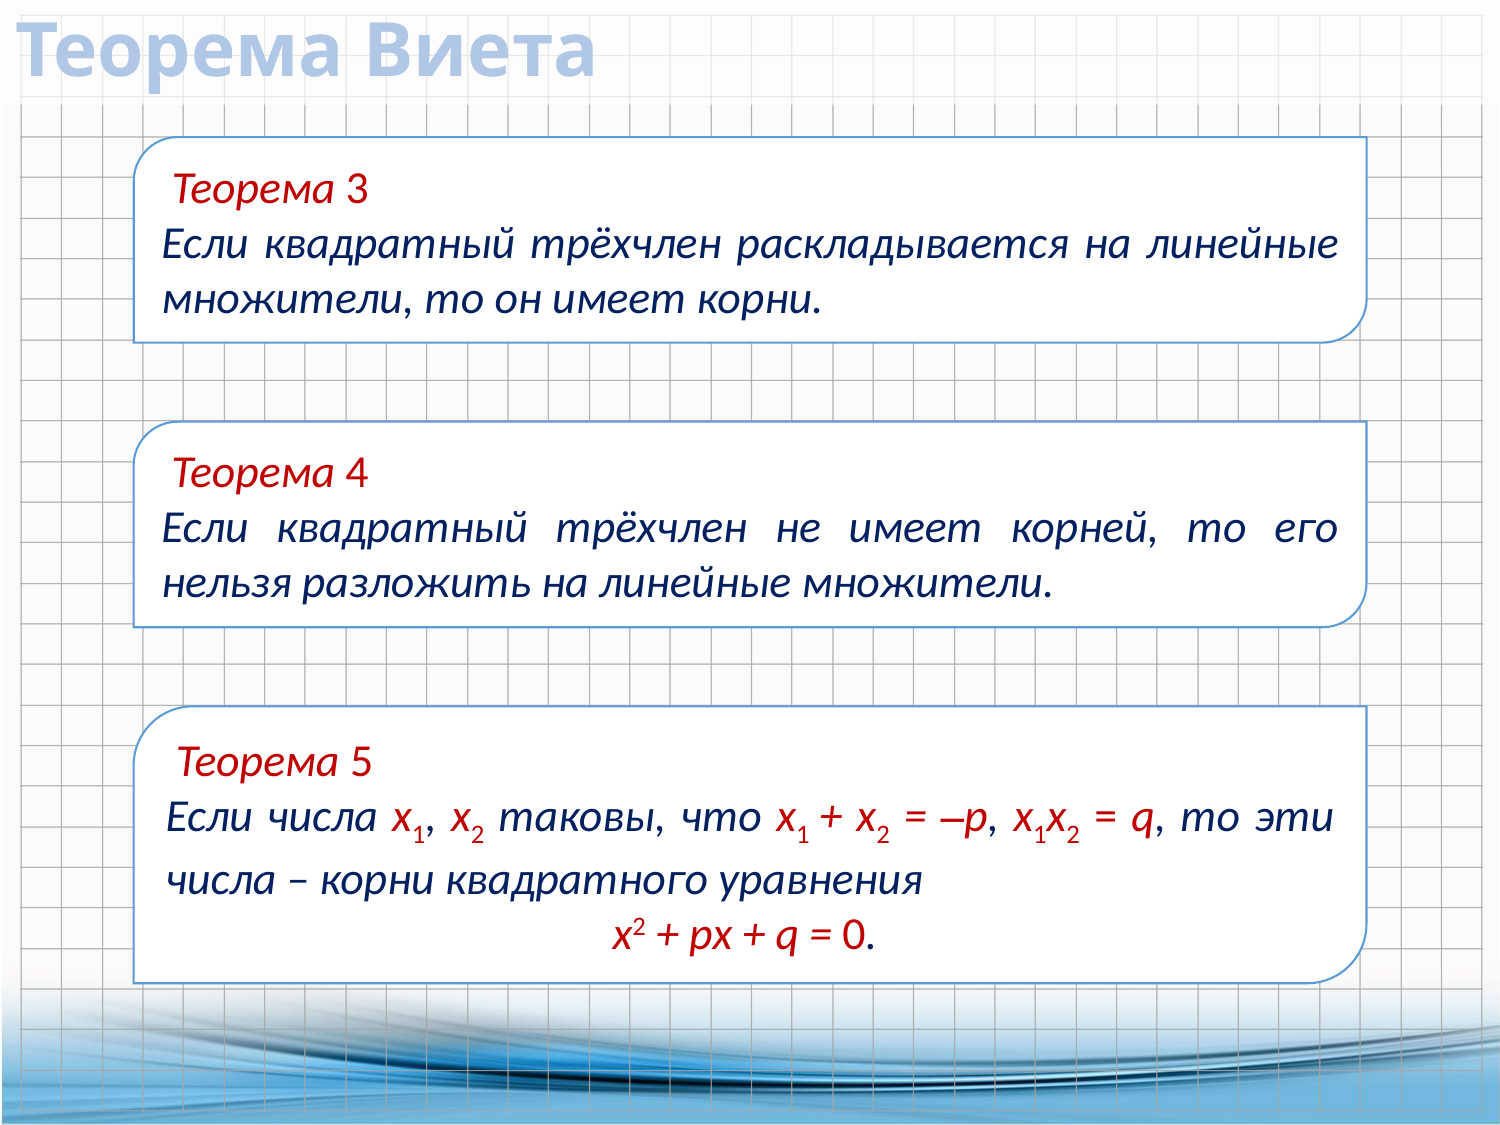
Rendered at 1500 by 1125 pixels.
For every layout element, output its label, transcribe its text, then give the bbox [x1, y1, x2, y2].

picture [0, 105, 1500, 1125]
title Теорема Виета [0, 0, 1500, 105]
text_box Теорема 3 Если квадратный трёхчлен раскладывается на линейные множители, то он имеет корни. [132, 136, 1368, 344]
text_box Теорема 4 Если квадратный трёхчлен не имеет корней, то его нельзя разложить на линейные множители. [132, 420, 1368, 629]
text_box Теорема 5 Если числа х1, х2 таковы, что х1 + х2 = ‒р, х1х2 = q, то эти числа – корни квадратного уравнения х2 + pх + q = 0. [132, 705, 1368, 985]
